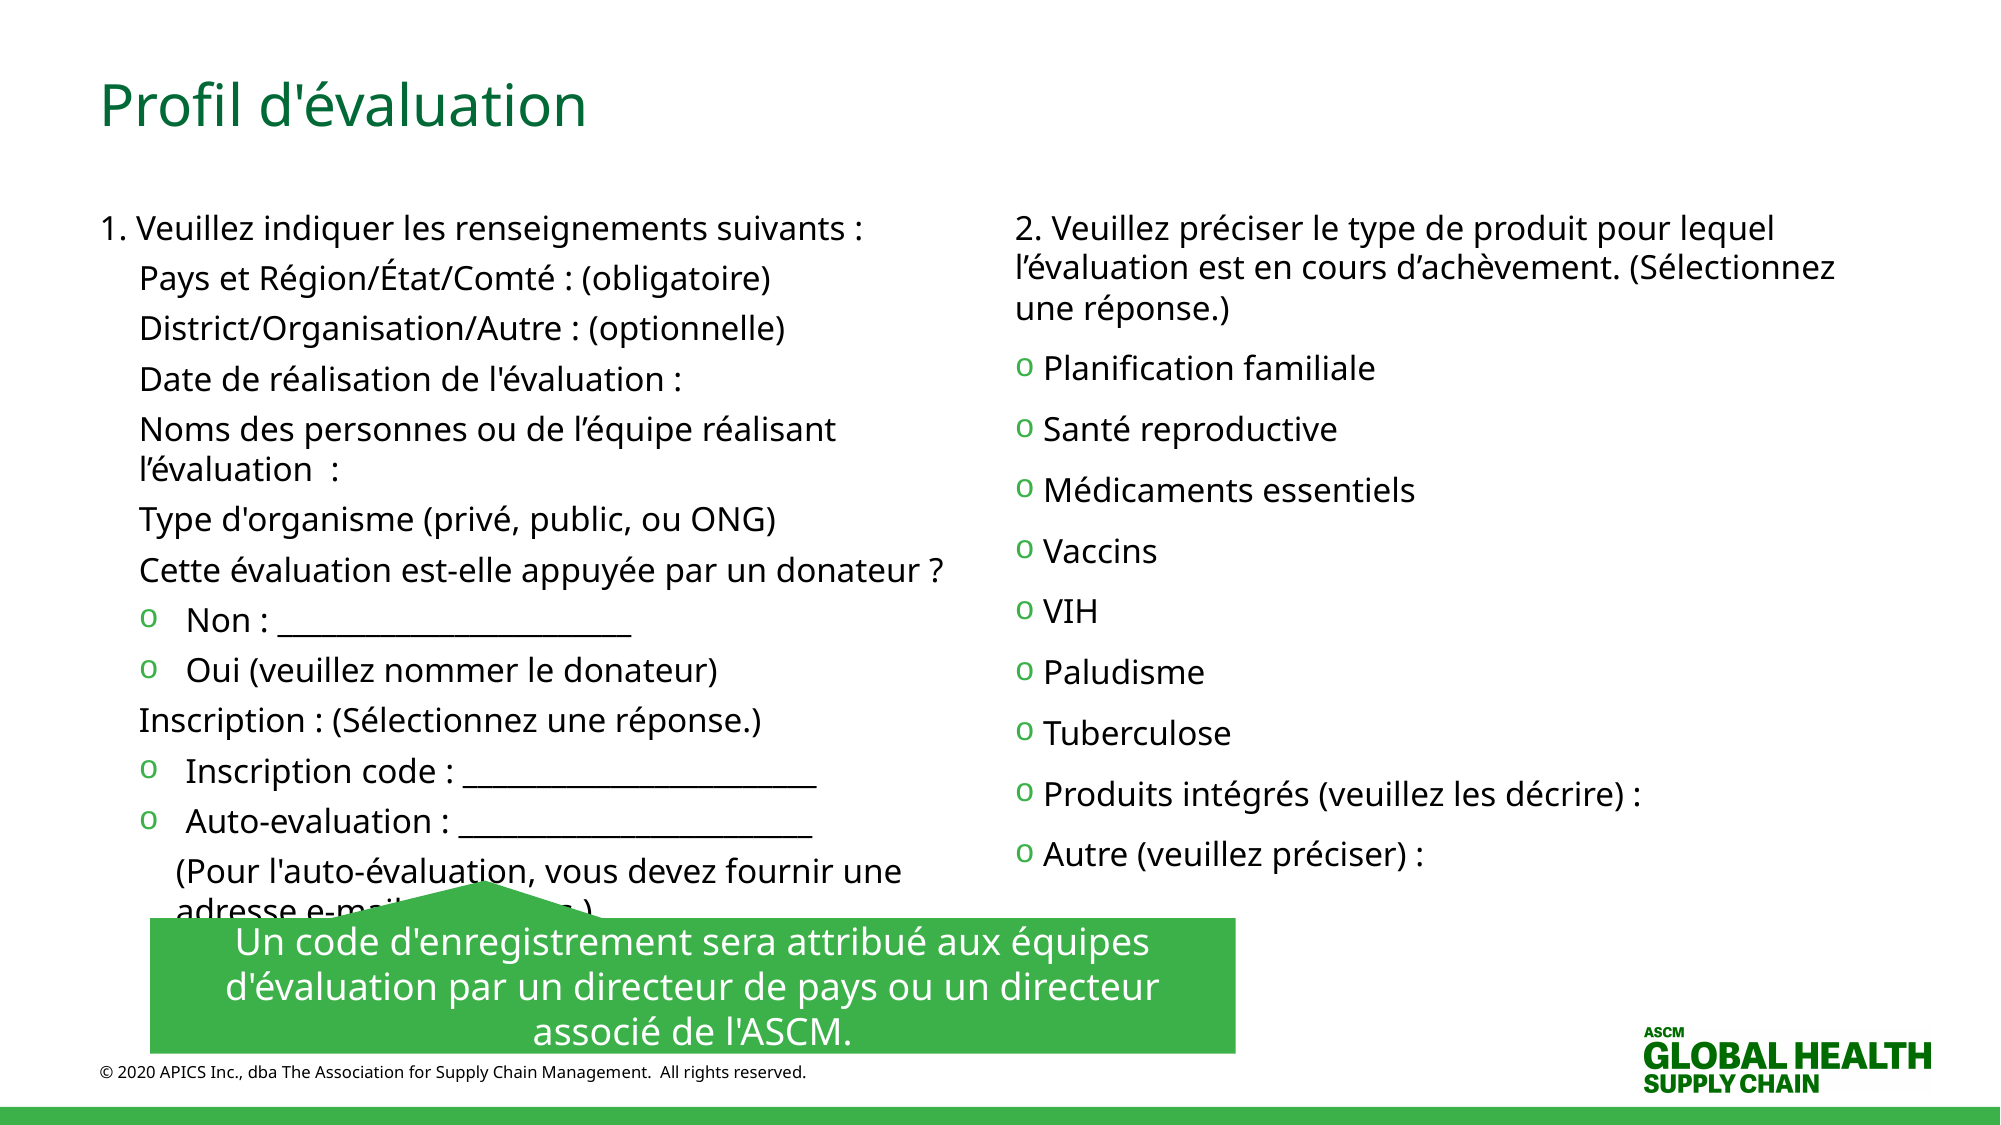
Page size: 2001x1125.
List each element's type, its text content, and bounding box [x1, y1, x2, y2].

picture [1644, 1027, 1931, 1093]
list 1. Veuillez indiquer les renseignements suivants : Pays et Région/État/Comté : (obligatoire) District/Organisation/Autre : (optionnelle) Date de réalisation de l'évaluation : Noms des personnes ou de l’équipe réalisant l’évaluation : Type d'organisme (privé, public, ou ONG) Cette évaluation est-elle appuyée par un donateur ? Non : ________________________ Oui (veuillez nommer le donateur) Inscription : (Sélectionnez une réponse.) Inscription code : ________________________ Auto-evaluation : ________________________ (Pour l'auto-évaluation, vous devez fournir une adresse e-mail ci-dessous.) 2. Veuillez préciser le type de produit pour lequel l’évaluation est en cours d’achèvement. (Sélectionnez une réponse.) Planification familiale Santé reproductive Médicaments essentiels Vaccins VIH Paludisme Tuberculose Produits intégrés (veuillez les décrire) : Autre (veuillez préciser) : [99, 206, 1901, 1054]
text_box Un code d'enregistrement sera attribué aux équipes d'évaluation par un directeur de pays ou un directeur associé de l'ASCM. [148, 879, 1237, 1055]
title Profil d'évaluation [99, 13, 1901, 140]
